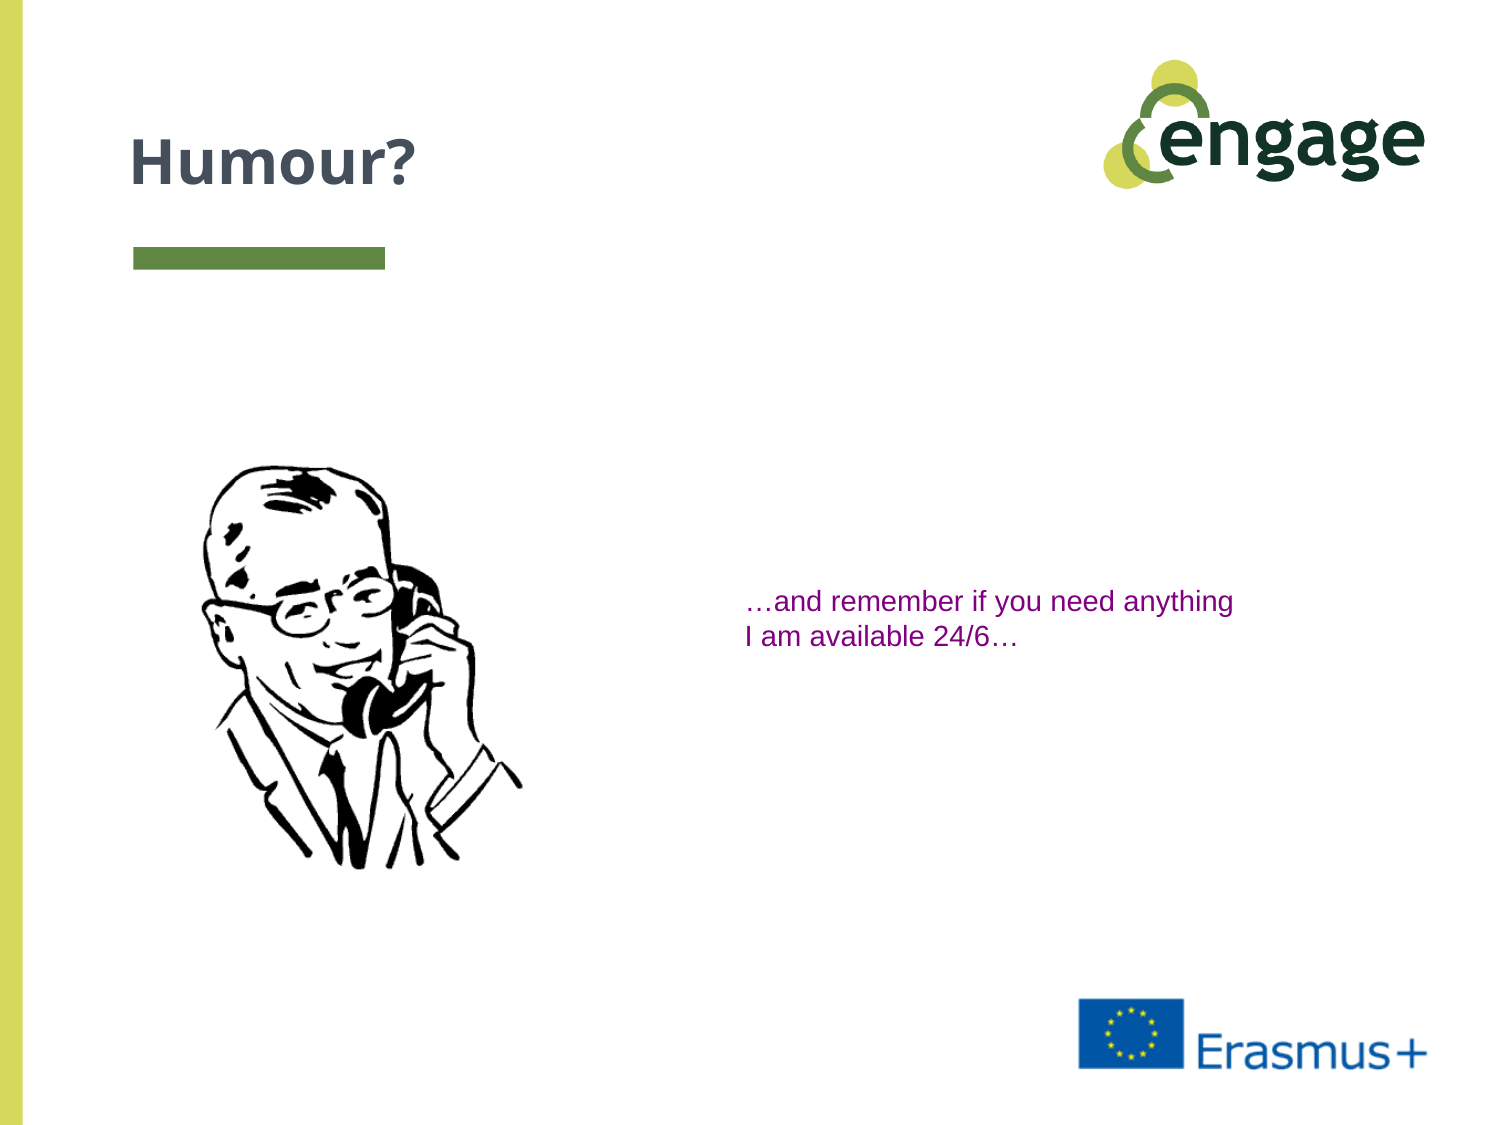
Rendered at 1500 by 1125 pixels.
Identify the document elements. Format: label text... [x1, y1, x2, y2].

picture [193, 458, 526, 876]
text_box …and remember if you need anything I am available 24/6… [729, 575, 1290, 660]
picture [1058, 978, 1448, 1090]
title Humour? [113, 0, 1387, 212]
picture [1387, 37, 1448, 212]
